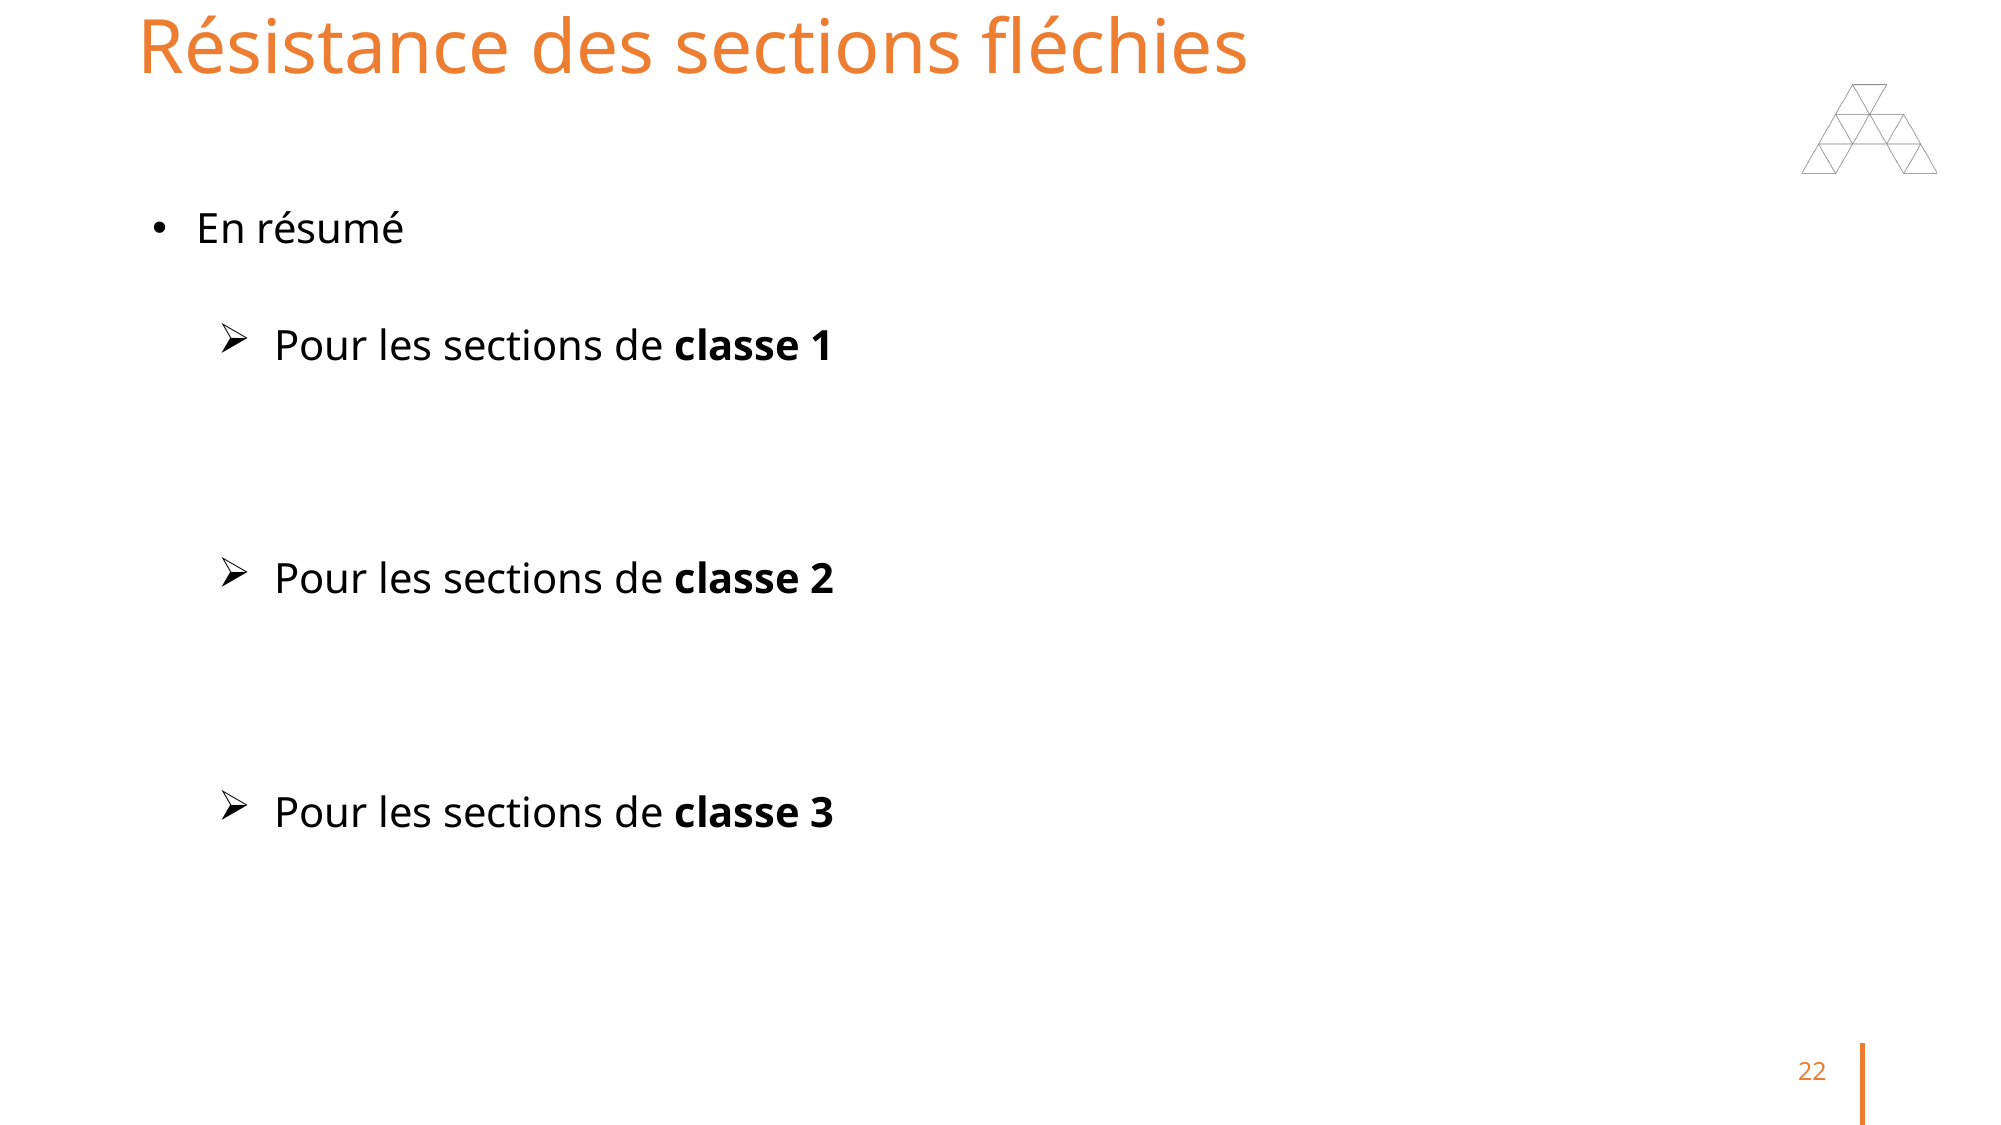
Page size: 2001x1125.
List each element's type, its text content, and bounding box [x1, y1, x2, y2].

slide_number 22 [1643, 1042, 1842, 1103]
title Résistance des sections fléchies [137, 9, 1749, 162]
